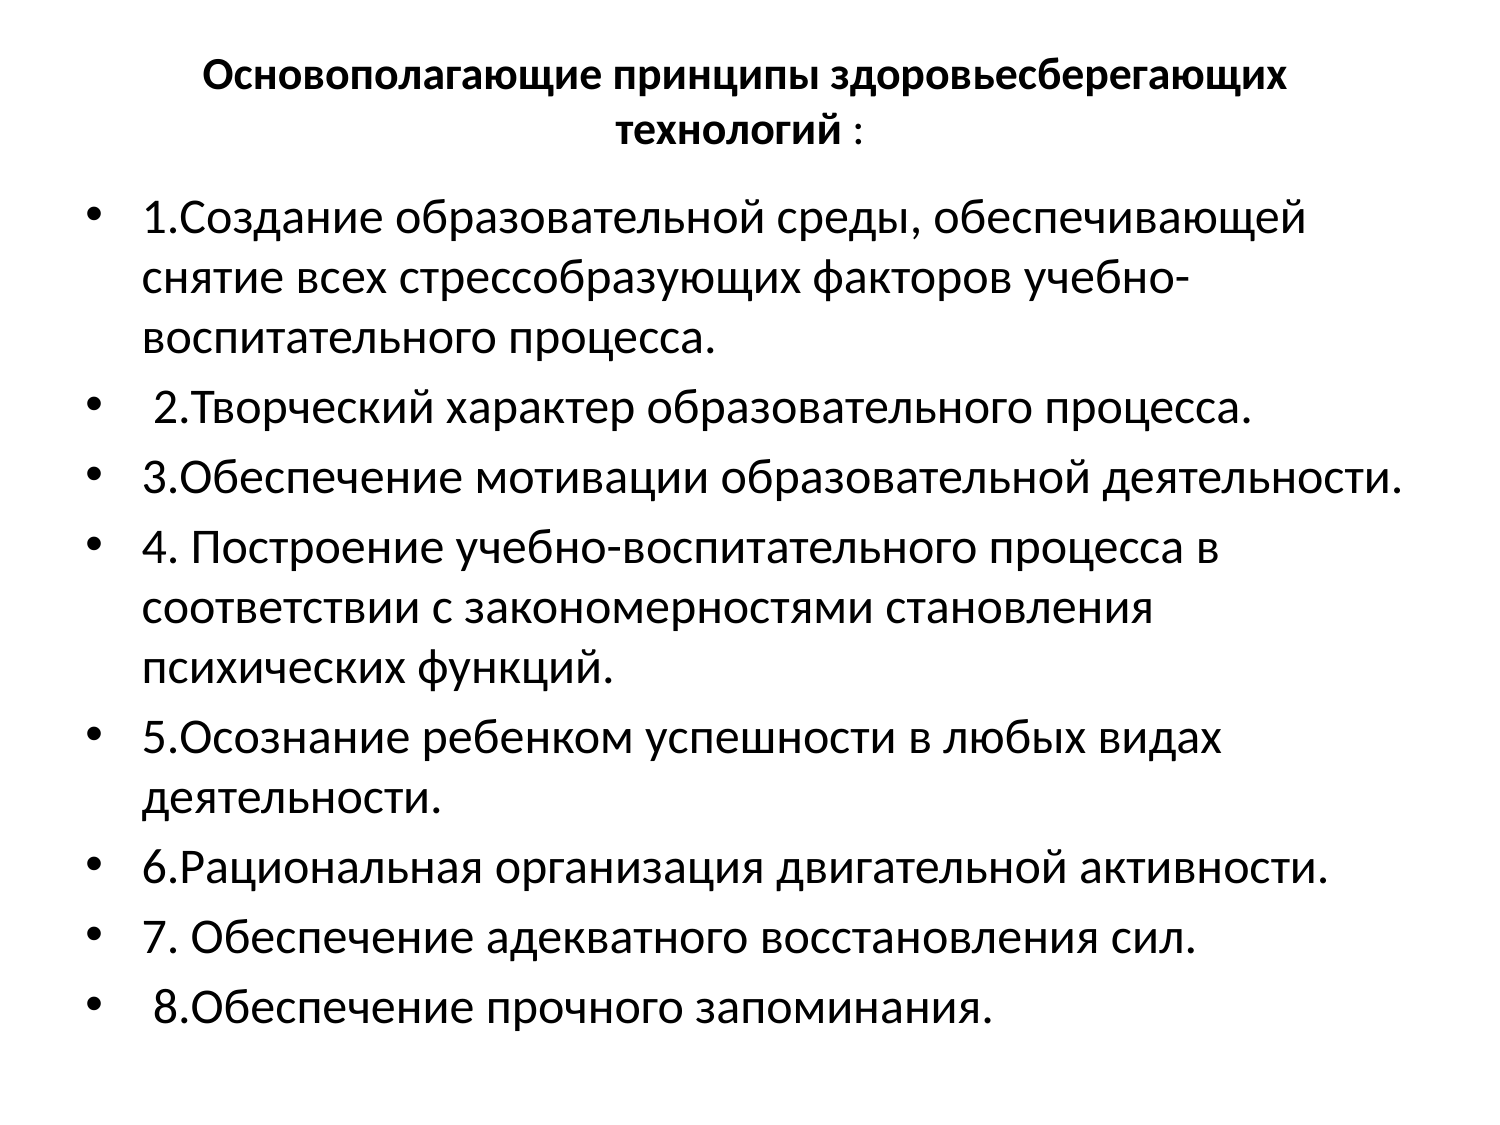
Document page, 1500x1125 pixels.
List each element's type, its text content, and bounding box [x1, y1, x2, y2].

title Основополагающие принципы здоровьесберегающих технологий : [70, 35, 1421, 175]
list 1.Создание образовательной среды, обеспечивающей снятие всех стрессобразующих факторов учебно-воспитательного процесса. 2.Творческий характер образовательного процесса. 3.Обеспечение мотивации образовательной деятельности. 4. Построение учебно-воспитательного процесса в соответствии с закономерностями становления психических функций. 5.Осознание ребенком успешности в любых видах деятельности. 6.Рациональная организация двигательной активности. 7. Обеспечение адекватного восстановления сил. 8.Обеспечение прочного запоминания. [70, 175, 1425, 1067]
